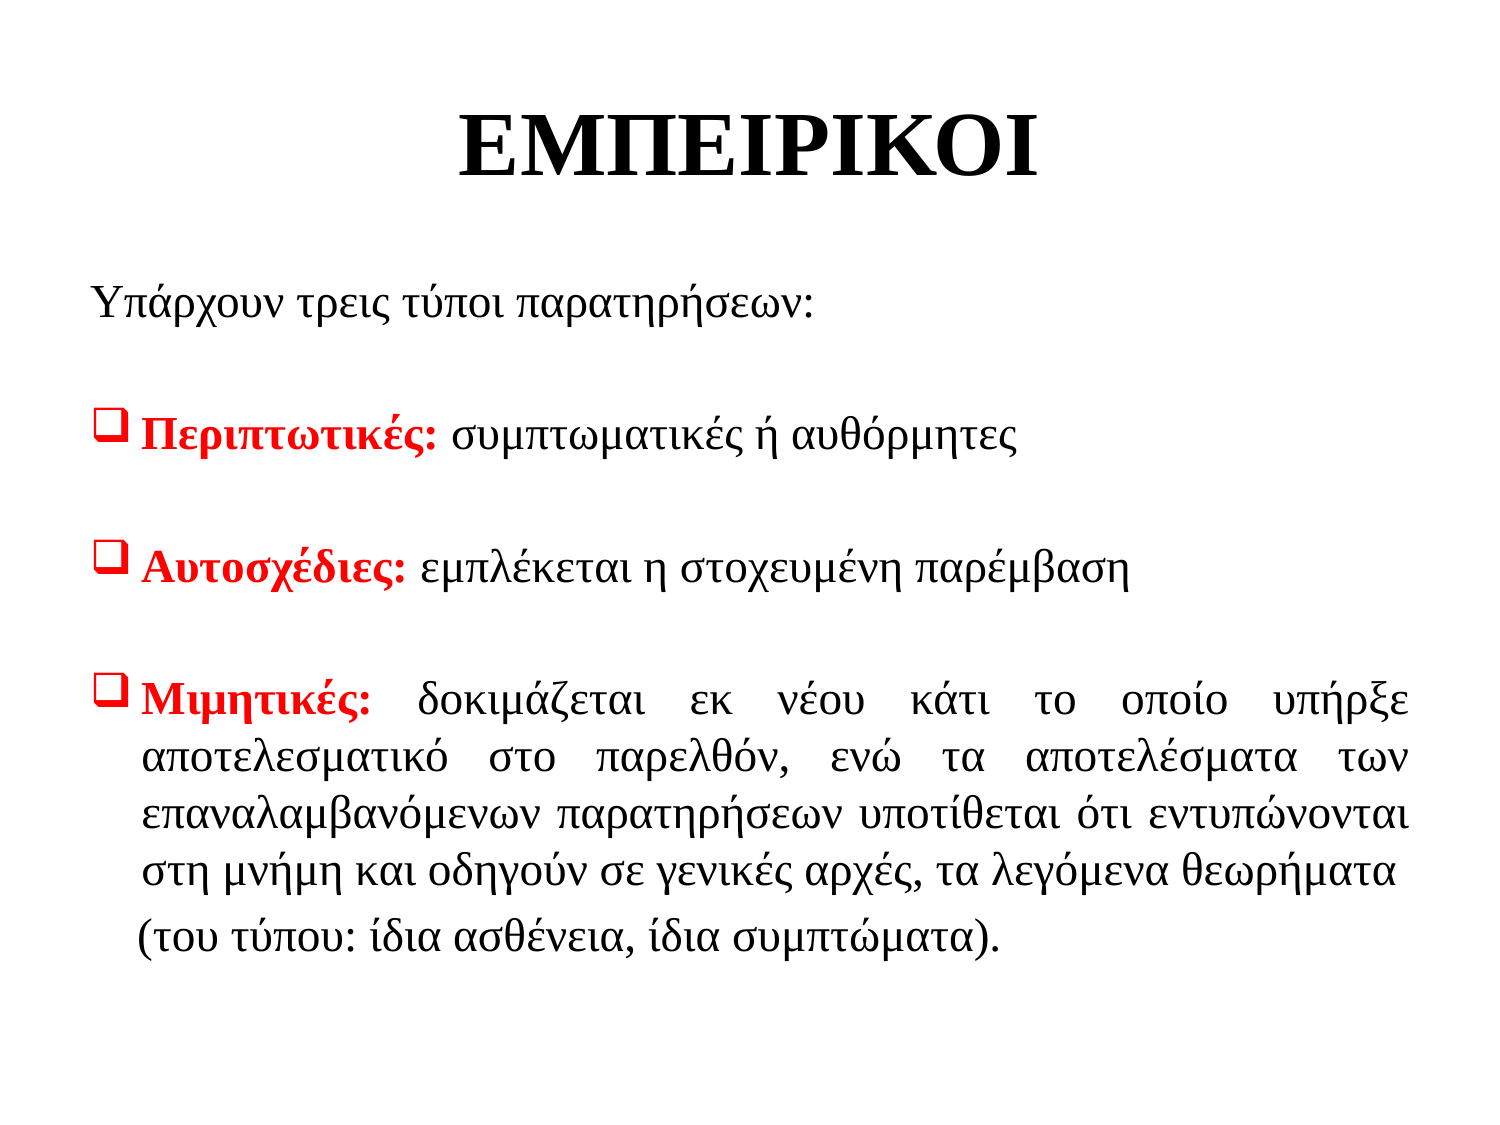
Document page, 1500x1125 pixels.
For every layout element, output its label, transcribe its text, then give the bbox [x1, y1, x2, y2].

list Υπάρχουν τρεις τύποι παρατηρήσεων: Περιπτωτικές: συμπτωματικές ή αυθόρμητες Αυτοσχέδιες: εμπλέκεται η στοχευμένη παρέμβαση Μιμητικές: δοκιμάζεται εκ νέου κάτι το οποίο υπήρξε αποτελεσματικό στο παρελθόν, ενώ τα αποτελέσματα των επαναλαμβανόμενων παρατηρήσεων υποτίθεται ότι εντυπώνονται στη μνήμη και οδηγούν σε γενικές αρχές, τα λεγόμενα θεωρήματα (του τύπου: ίδια ασθένεια, ίδια συμπτώματα). [75, 262, 1425, 1005]
title ΕΜΠΕΙΡΙΚΟΙ [75, 45, 1425, 233]
